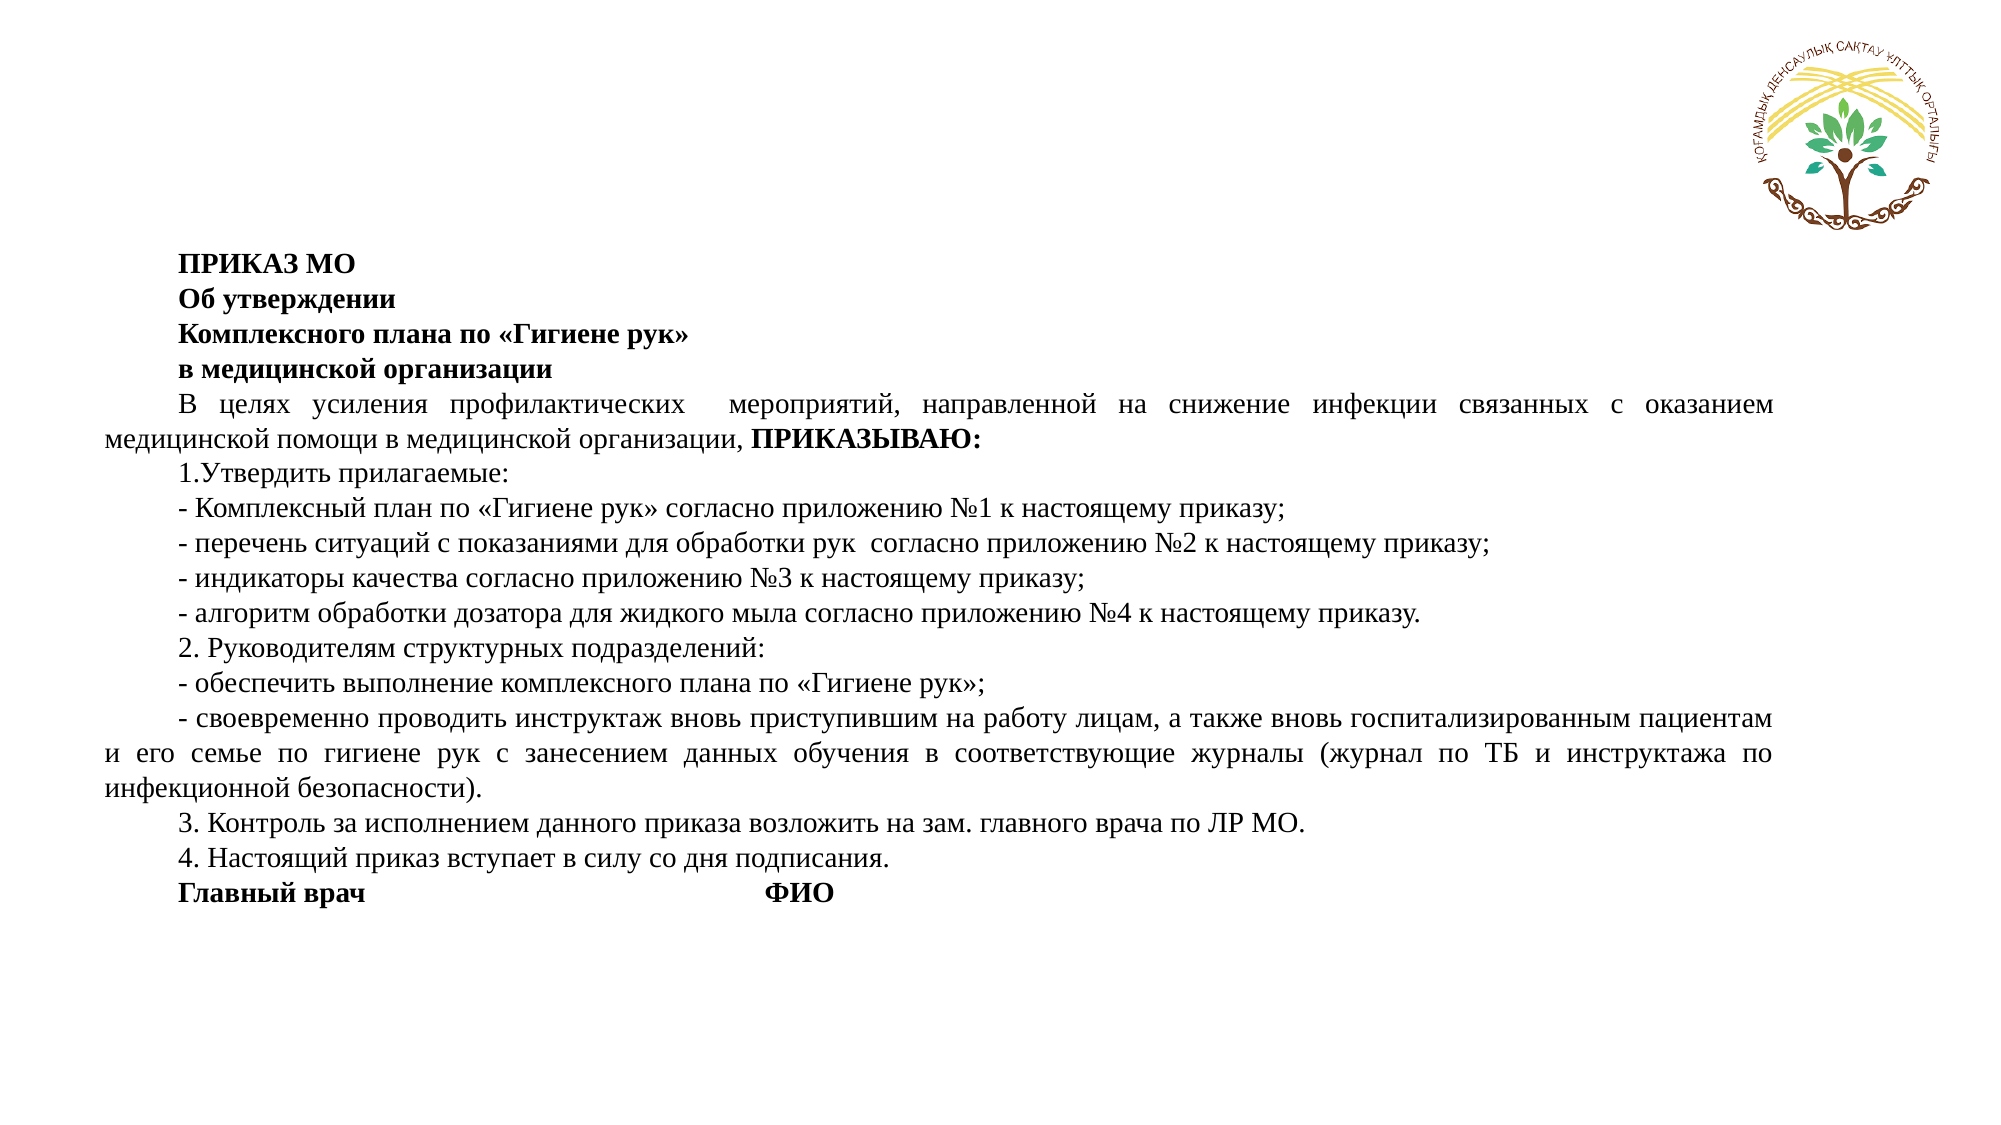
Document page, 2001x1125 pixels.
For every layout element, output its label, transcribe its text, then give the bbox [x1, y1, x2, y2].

text_box ПРИКАЗ МО Об утверждении Комплексного плана по «Гигиене рук» в медицинской организации В целях усиления профилактических мероприятий, направленной на снижение инфекции связанных с оказанием медицинской помощи в медицинской организации, ПРИКАЗЫВАЮ: 1.Утвердить прилагаемые: - Комплексный план по «Гигиене рук» согласно приложению №1 к настоящему приказу; - перечень ситуаций с показаниями для обработки рук согласно приложению №2 к настоящему приказу; - индикаторы качества согласно приложению №3 к настоящему приказу; - алгоритм обработки дозатора для жидкого мыла согласно приложению №4 к настоящему приказу. 2. Руководителям структурных подразделений: - обеспечить выполнение комплексного плана по «Гигиене рук»; - своевременно проводить инструктаж вновь приступившим на работу лицам, а также вновь госпитализированным пациентам и его семье по гигиене рук с занесением данных обучения в соответствующие журналы (журнал по ТБ и инструктажа по инфекционной безопасности). 3. Контроль за исполнением данного приказа возложить на зам. главного врача по ЛР МО. 4. Настоящий приказ вступает в силу со дня подписания. Главный врач ФИО [89, 236, 1790, 916]
picture [1753, 41, 1939, 230]
